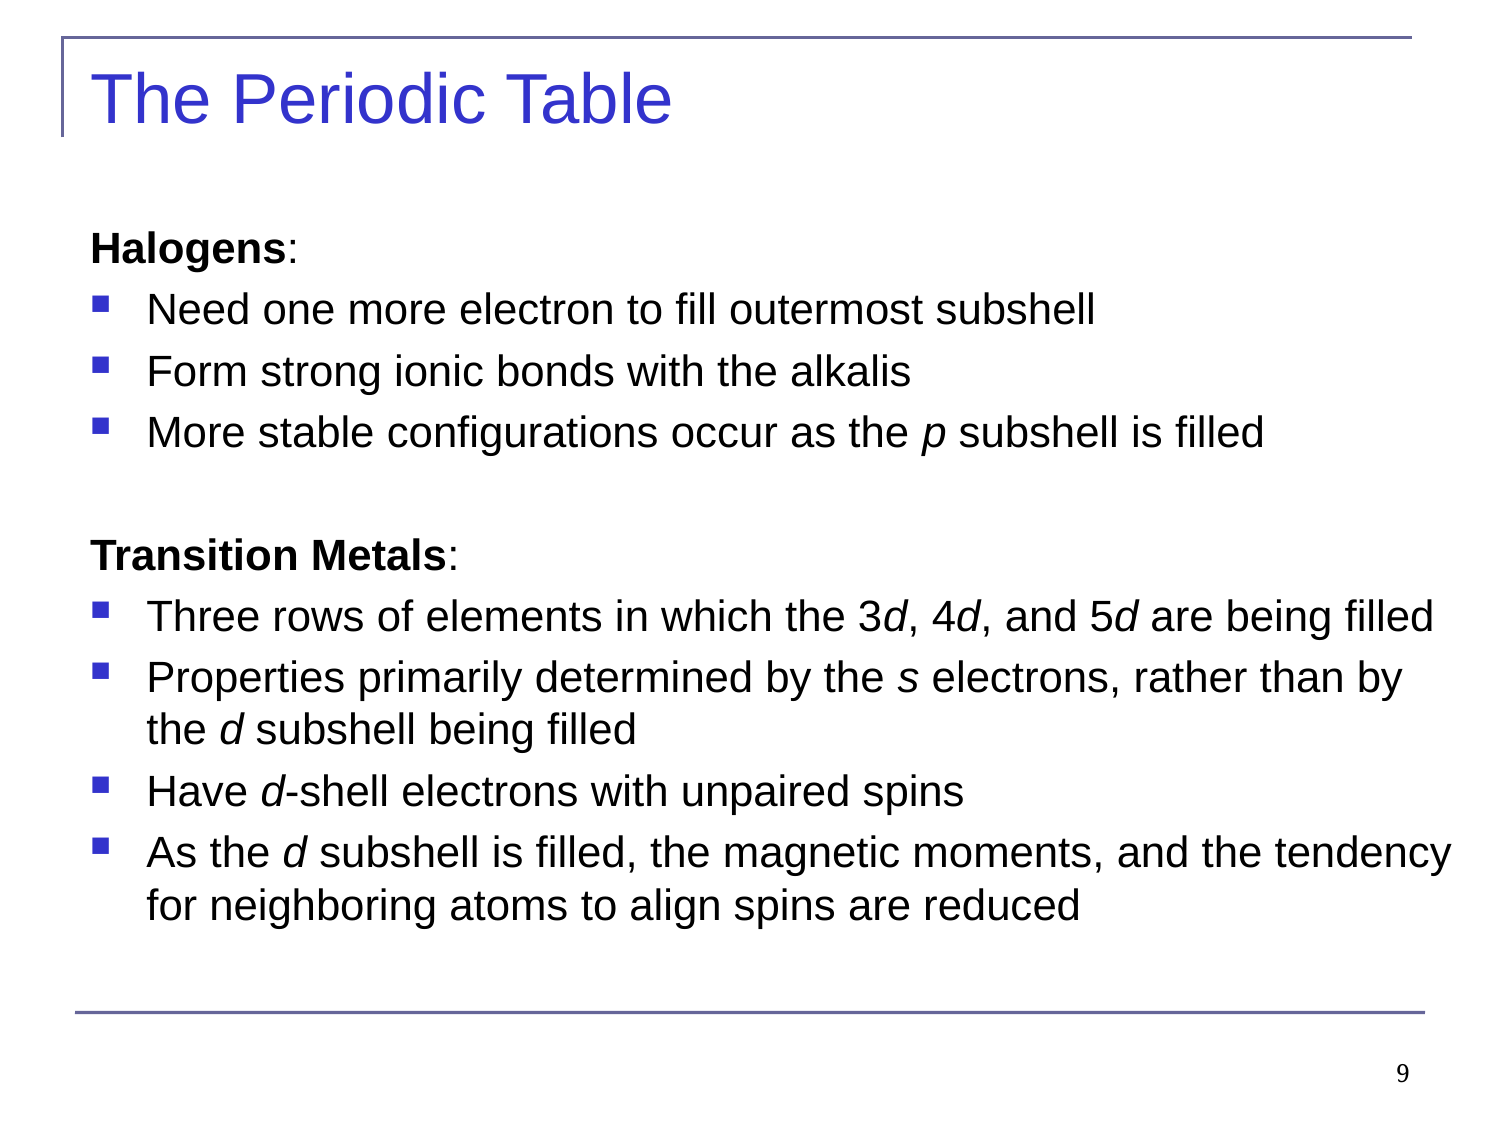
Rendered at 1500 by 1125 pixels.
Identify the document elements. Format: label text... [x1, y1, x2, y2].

slide_number 9 [1074, 1023, 1426, 1100]
title The Periodic Table [74, 45, 1426, 212]
list Halogens: Need one more electron to fill outermost subshell Form strong ionic bonds with the alkalis More stable configurations occur as the p subshell is filled Transition Metals: Three rows of elements in which the 3d, 4d, and 5d are being filled Properties primarily determined by the s electrons, rather than by the d subshell being filled Have d-shell electrons with unpaired spins As the d subshell is filled, the magnetic moments, and the tendency for neighboring atoms to align spins are reduced [74, 212, 1476, 968]
